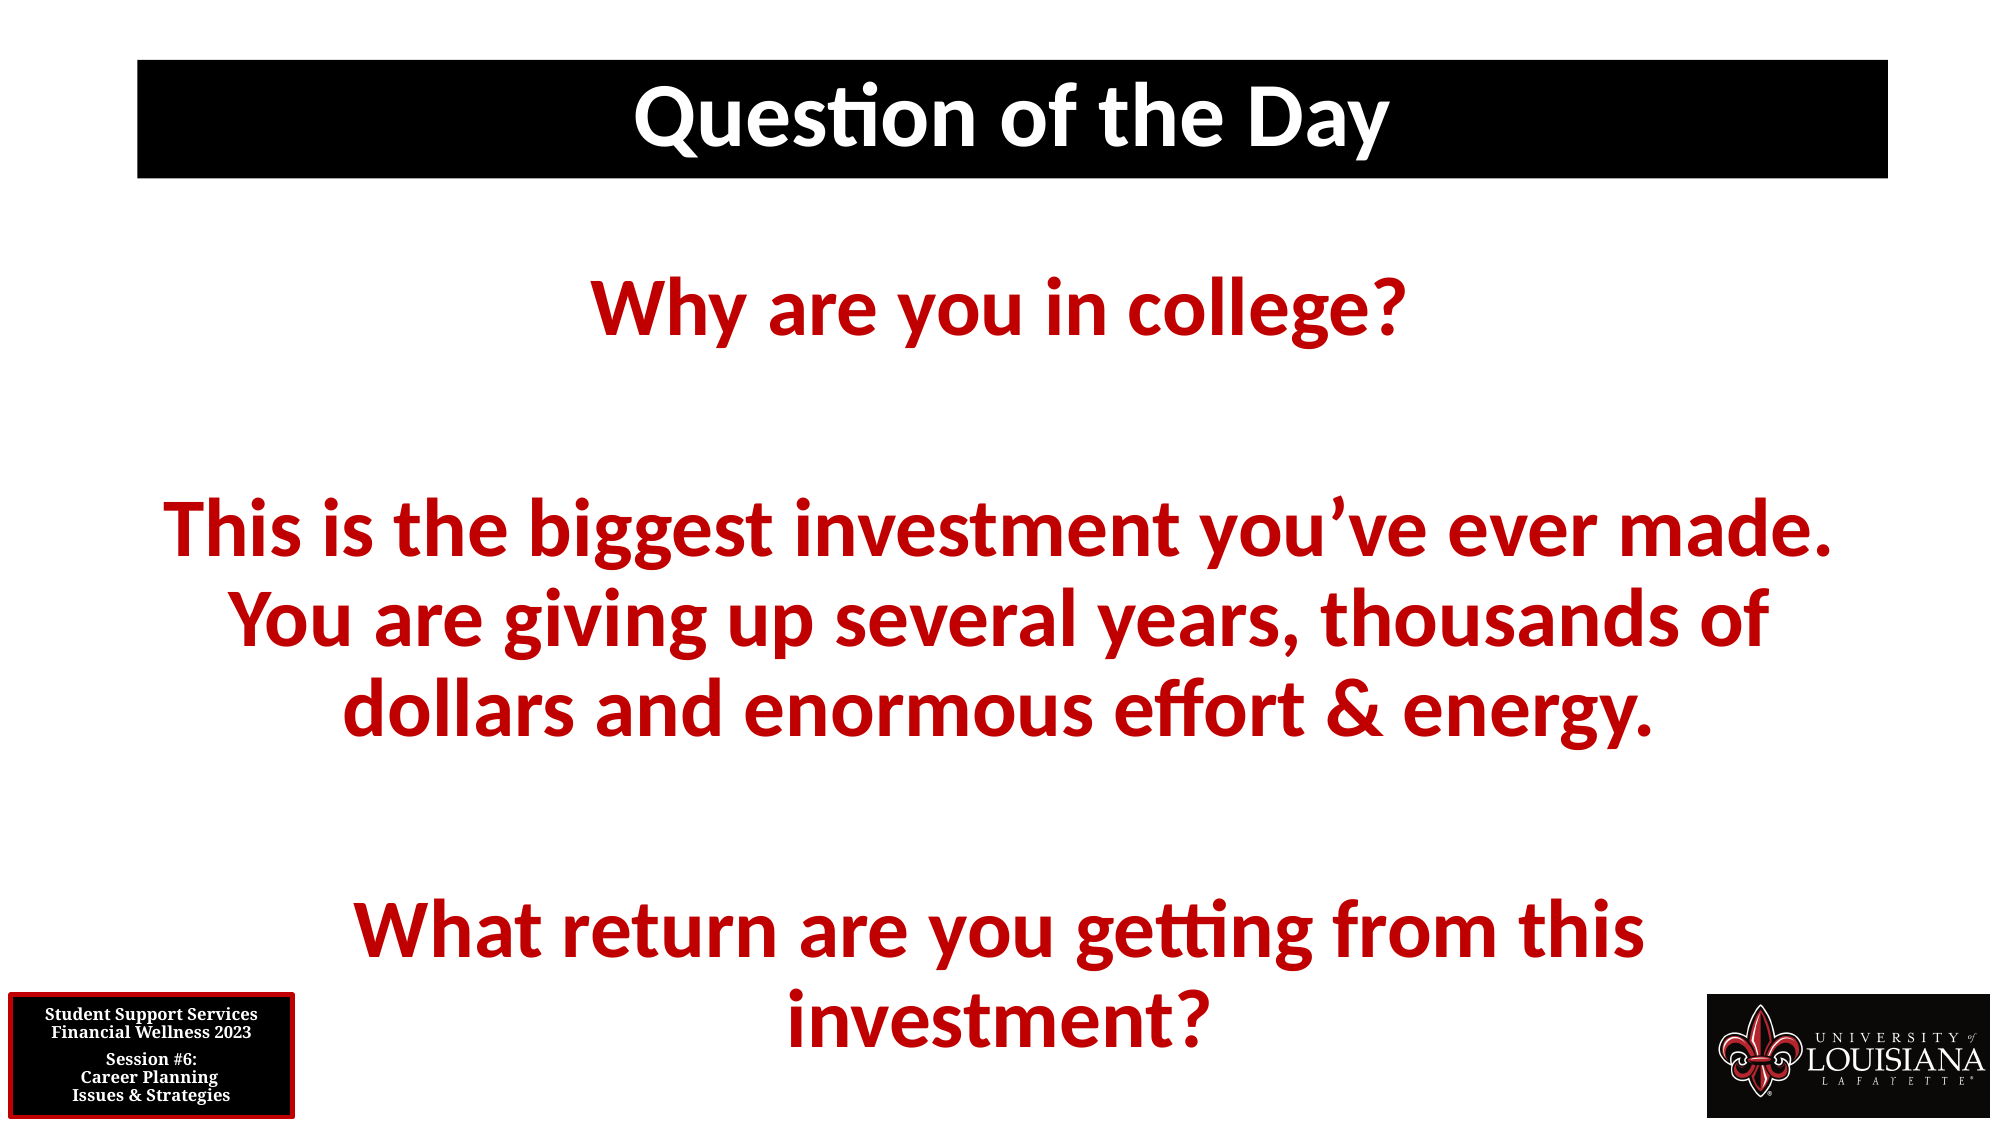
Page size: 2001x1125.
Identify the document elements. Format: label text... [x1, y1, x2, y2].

list Why are you in college? This is the biggest investment you’ve ever made. You are giving up several years, thousands of dollars and enormous effort & energy. What return are you getting from this investment? [137, 210, 1863, 1090]
picture [1707, 994, 1990, 1118]
text_box Question of the Day [137, 59, 1888, 179]
